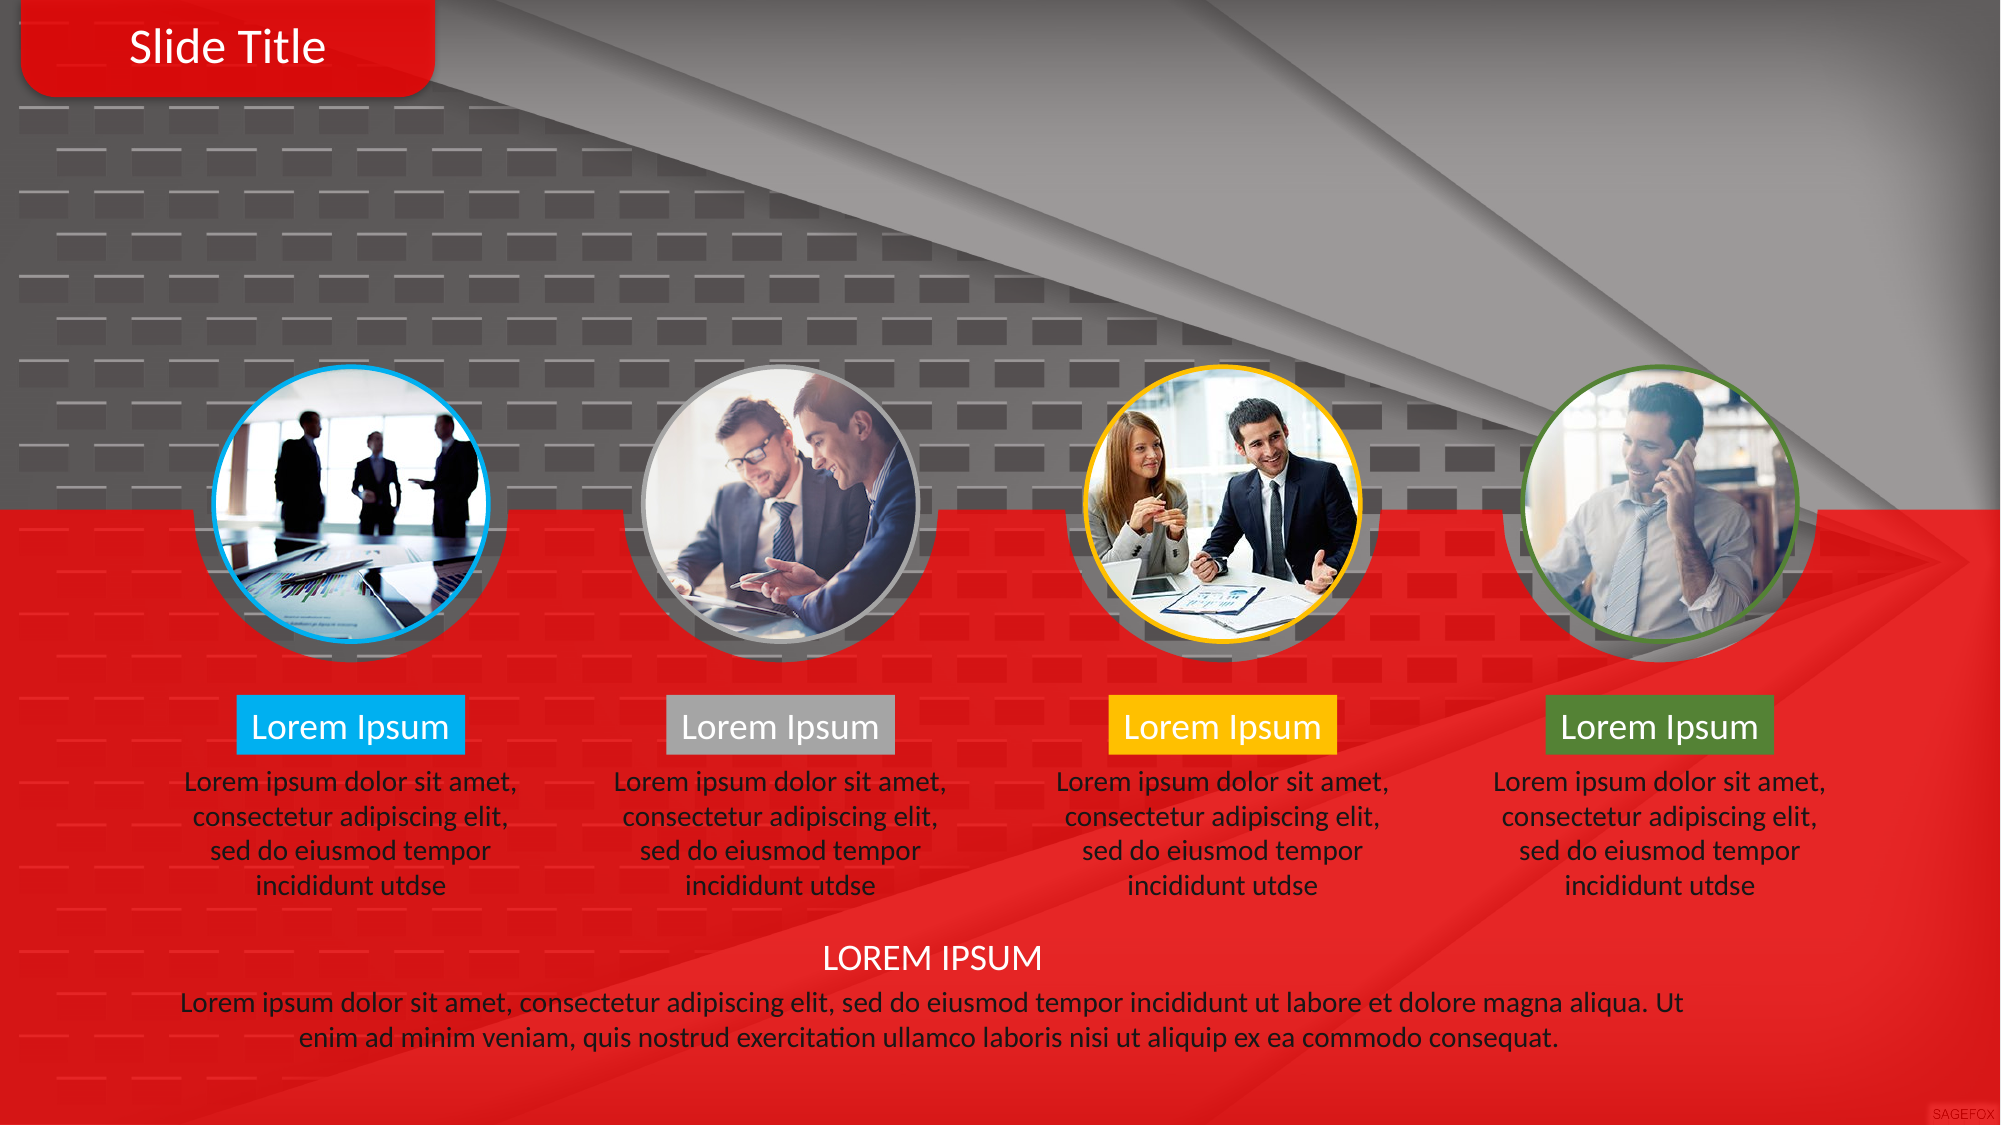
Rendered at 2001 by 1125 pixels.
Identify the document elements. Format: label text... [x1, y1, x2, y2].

text_box [212, 365, 490, 643]
text_box Lorem ipsum dolor sit amet, consectetur adipiscing elit, sed do eiusmod tempor incididunt utdse [1477, 756, 1843, 907]
text_box Lorem Ipsum [666, 694, 895, 755]
text_box [1521, 365, 1799, 643]
text_box Lorem ipsum dolor sit amet, consectetur adipiscing elit, sed do eiusmod tempor incididunt utdse [168, 756, 534, 907]
text_box [0, 508, 2000, 1125]
text_box Lorem Ipsum [1108, 694, 1338, 755]
text_box Lorem ipsum dolor sit amet, consectetur adipiscing elit, sed do eiusmod tempor incididunt utdse [1040, 756, 1406, 907]
text_box Lorem ipsum dolor sit amet, consectetur adipiscing elit, sed do eiusmod tempor incididunt utdse [597, 756, 964, 907]
text_box Lorem Ipsum [1545, 694, 1775, 755]
text_box [642, 365, 920, 643]
text_box Lorem Ipsum [236, 694, 466, 755]
text_box [1084, 365, 1362, 643]
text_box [20, 0, 436, 98]
text_box LOREM IPSUM Lorem ipsum dolor sit amet, consectetur adipiscing elit, sed do eiusmod tempor incididunt ut labore et dolore magna aliqua. Ut enim ad minim veniam, quis nostrud exercitation ullamco laboris nisi ut aliquip ex ea commodo consequat. [162, 925, 1703, 1061]
